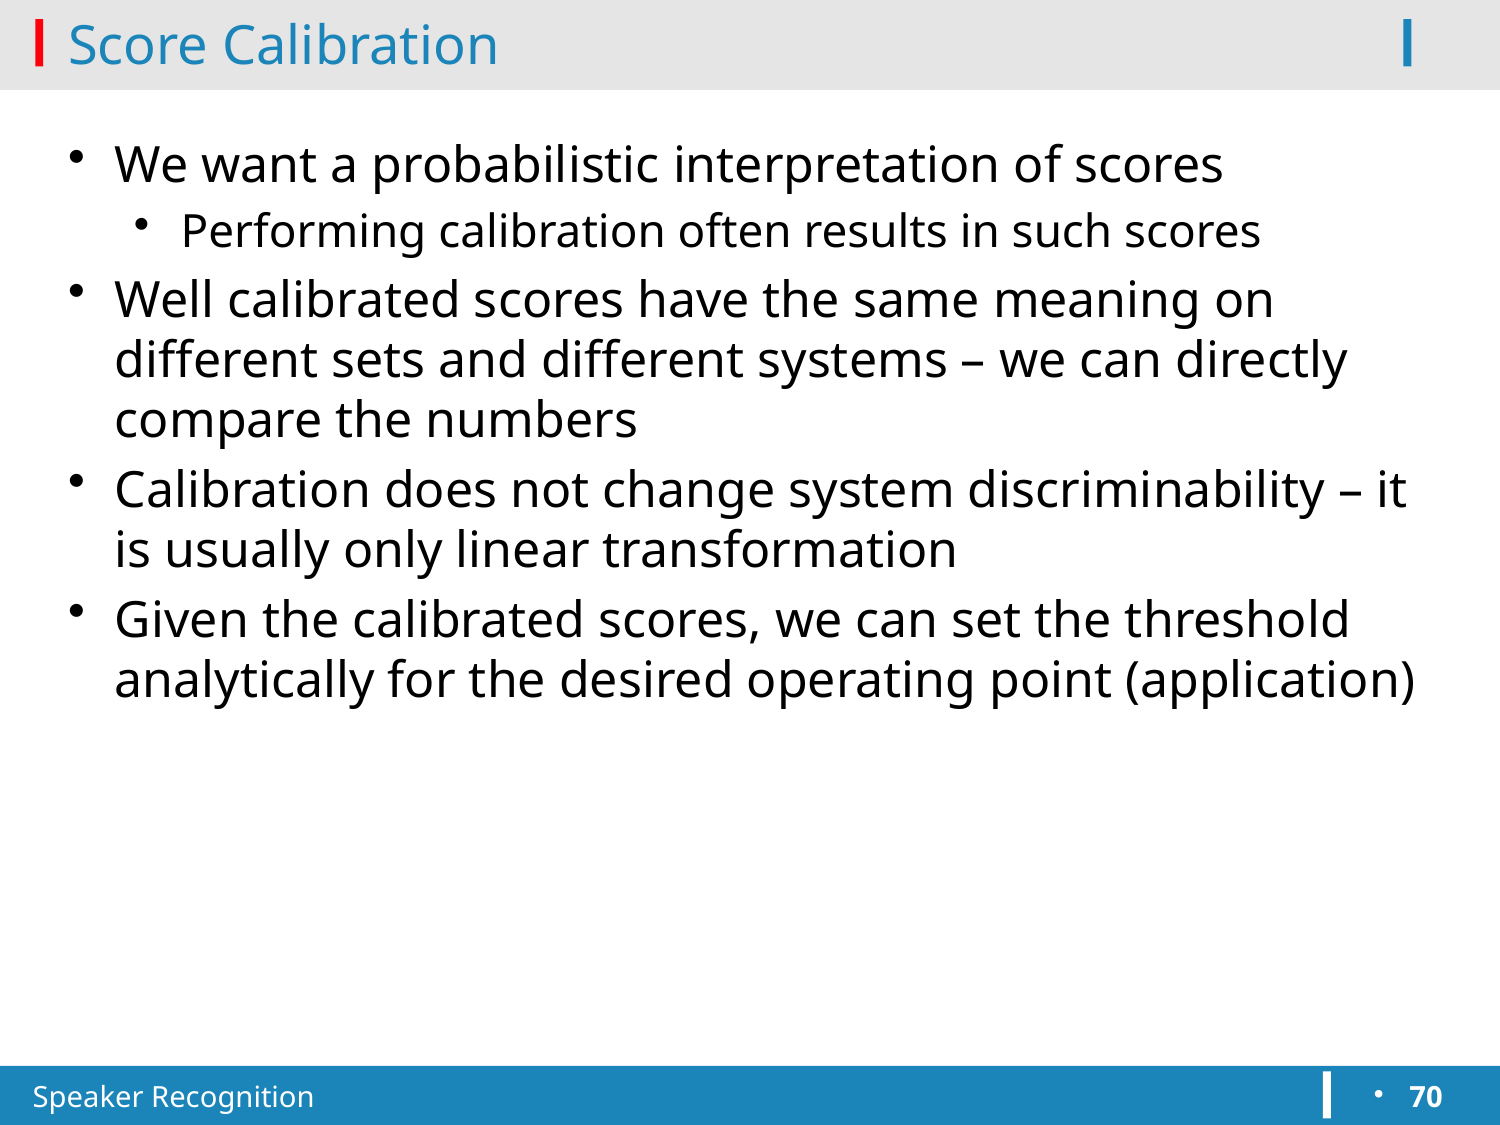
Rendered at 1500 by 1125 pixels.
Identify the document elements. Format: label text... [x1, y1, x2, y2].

list We want a probabilistic interpretation of scores Performing calibration often results in such scores Well calibrated scores have the same meaning on different sets and different systems – we can directly compare the numbers Calibration does not change system discriminability – it is usually only linear transformation Given the calibrated scores, we can set the threshold analytically for the desired operating point (application) [53, 125, 1471, 1000]
title Score Calibration [53, 0, 1388, 102]
footer Speaker Recognition [17, 1070, 1306, 1125]
slide_number 70 [1340, 1070, 1477, 1125]
